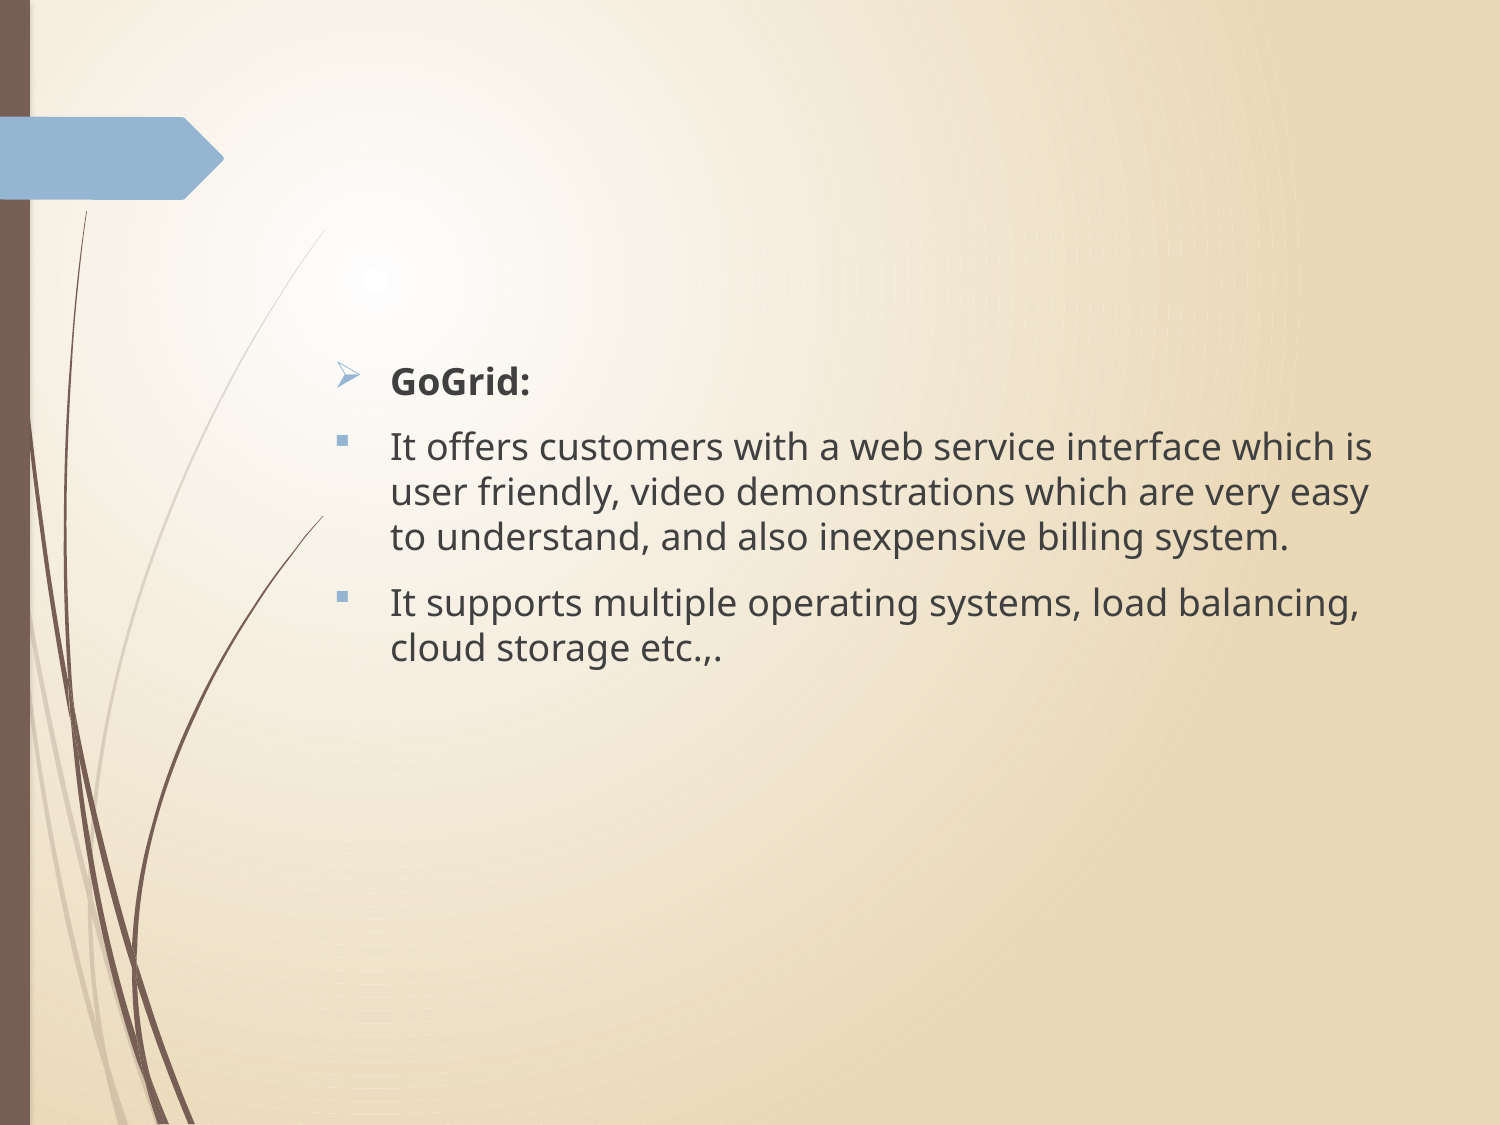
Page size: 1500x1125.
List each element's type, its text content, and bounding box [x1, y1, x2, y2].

list GoGrid: It offers customers with a web service interface which is user friendly, video demonstrations which are very easy to understand, and also inexpensive billing system. It supports multiple operating systems, load balancing, cloud storage etc.,. [318, 350, 1400, 970]
